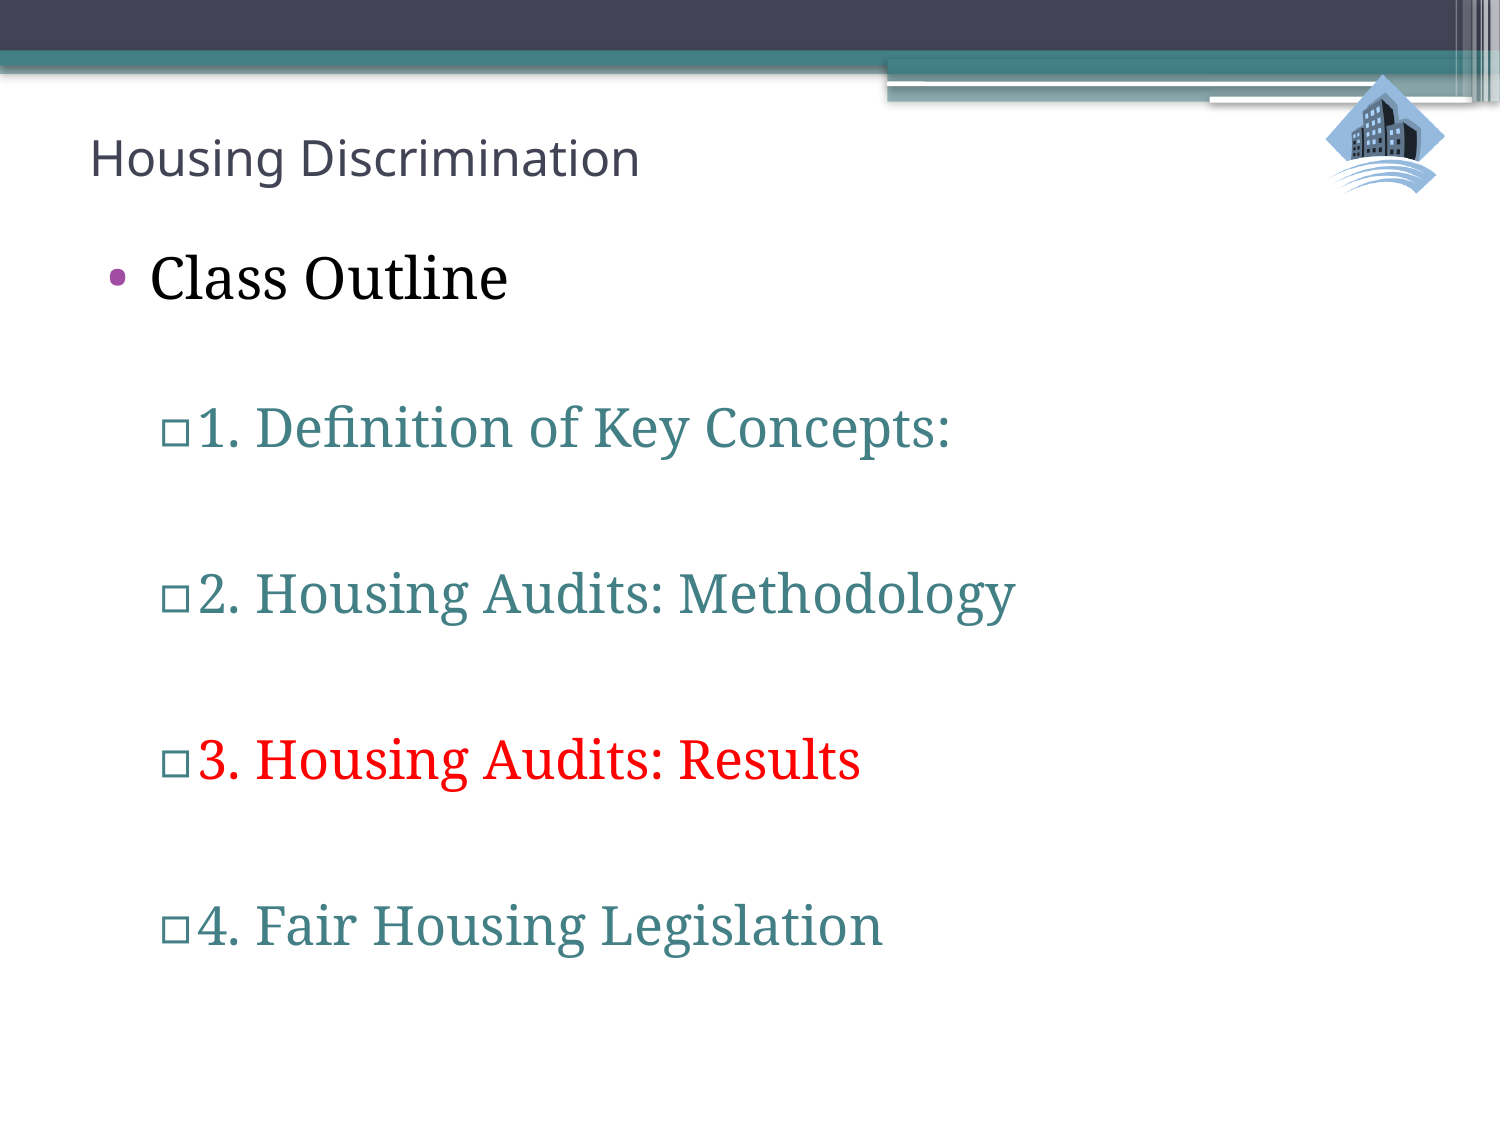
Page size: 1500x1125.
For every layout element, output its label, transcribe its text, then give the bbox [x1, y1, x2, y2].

title Housing Discrimination [75, 112, 1319, 200]
list Class Outline 1. Definition of Key Concepts: 2. Housing Audits: Methodology 3. Housing Audits: Results 4. Fair Housing Legislation [75, 233, 1425, 1113]
picture [1324, 74, 1445, 194]
